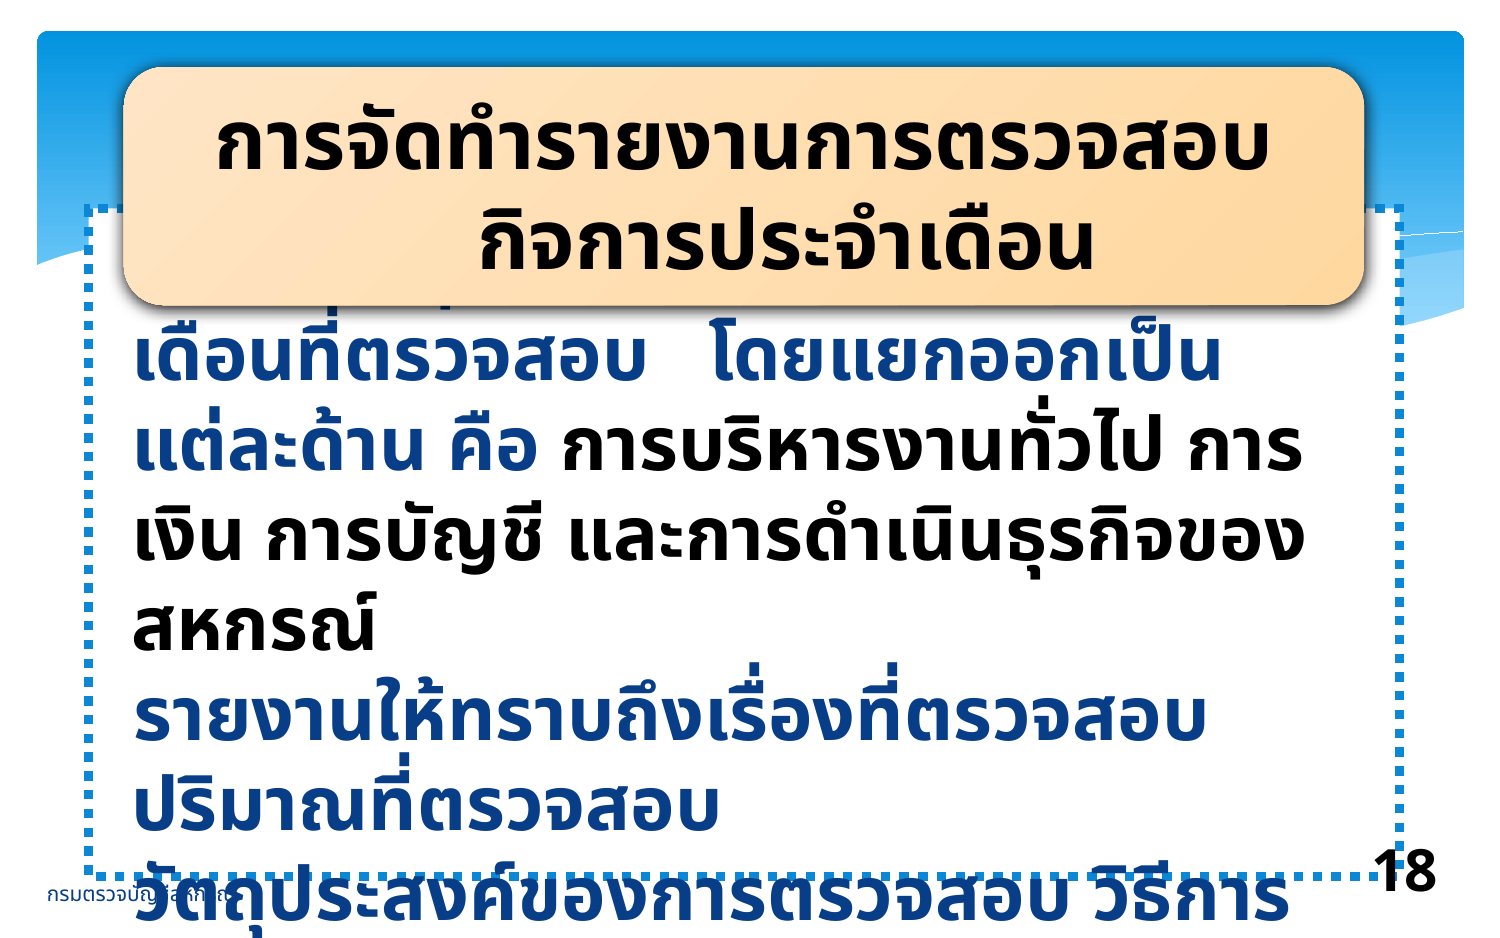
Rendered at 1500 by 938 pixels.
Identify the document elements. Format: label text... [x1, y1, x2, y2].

text_box การจัดทำรายงานการตรวจสอบกิจการประจำเดือน [122, 65, 1366, 307]
list เป็นการสรุปผลการตรวจสอบกิจการในเดือนที่ตรวจสอบ โดยแยกออกเป็นแต่ละด้าน คือ การบริหารงานทั่วไป การเงิน การบัญชี และการดำเนินธุรกิจของสหกรณ์ รายงานให้ทราบถึงเรื่องที่ตรวจสอบ ปริมาณที่ตรวจสอบ วัตถุประสงค์ของการตรวจสอบ วิธีการตรวจสอบ ผลการตรวจสอบ ข้อสังเกตที่ตรวจพบ ข้อเสนอแนะที่สหกรณ์ควรแก้ไขและการติดตามผลการแก้ไข [88, 208, 1400, 877]
footer กรมตรวจบัญชีสหกรณ์ [31, 867, 653, 918]
slide_number 18 [1300, 836, 1453, 909]
